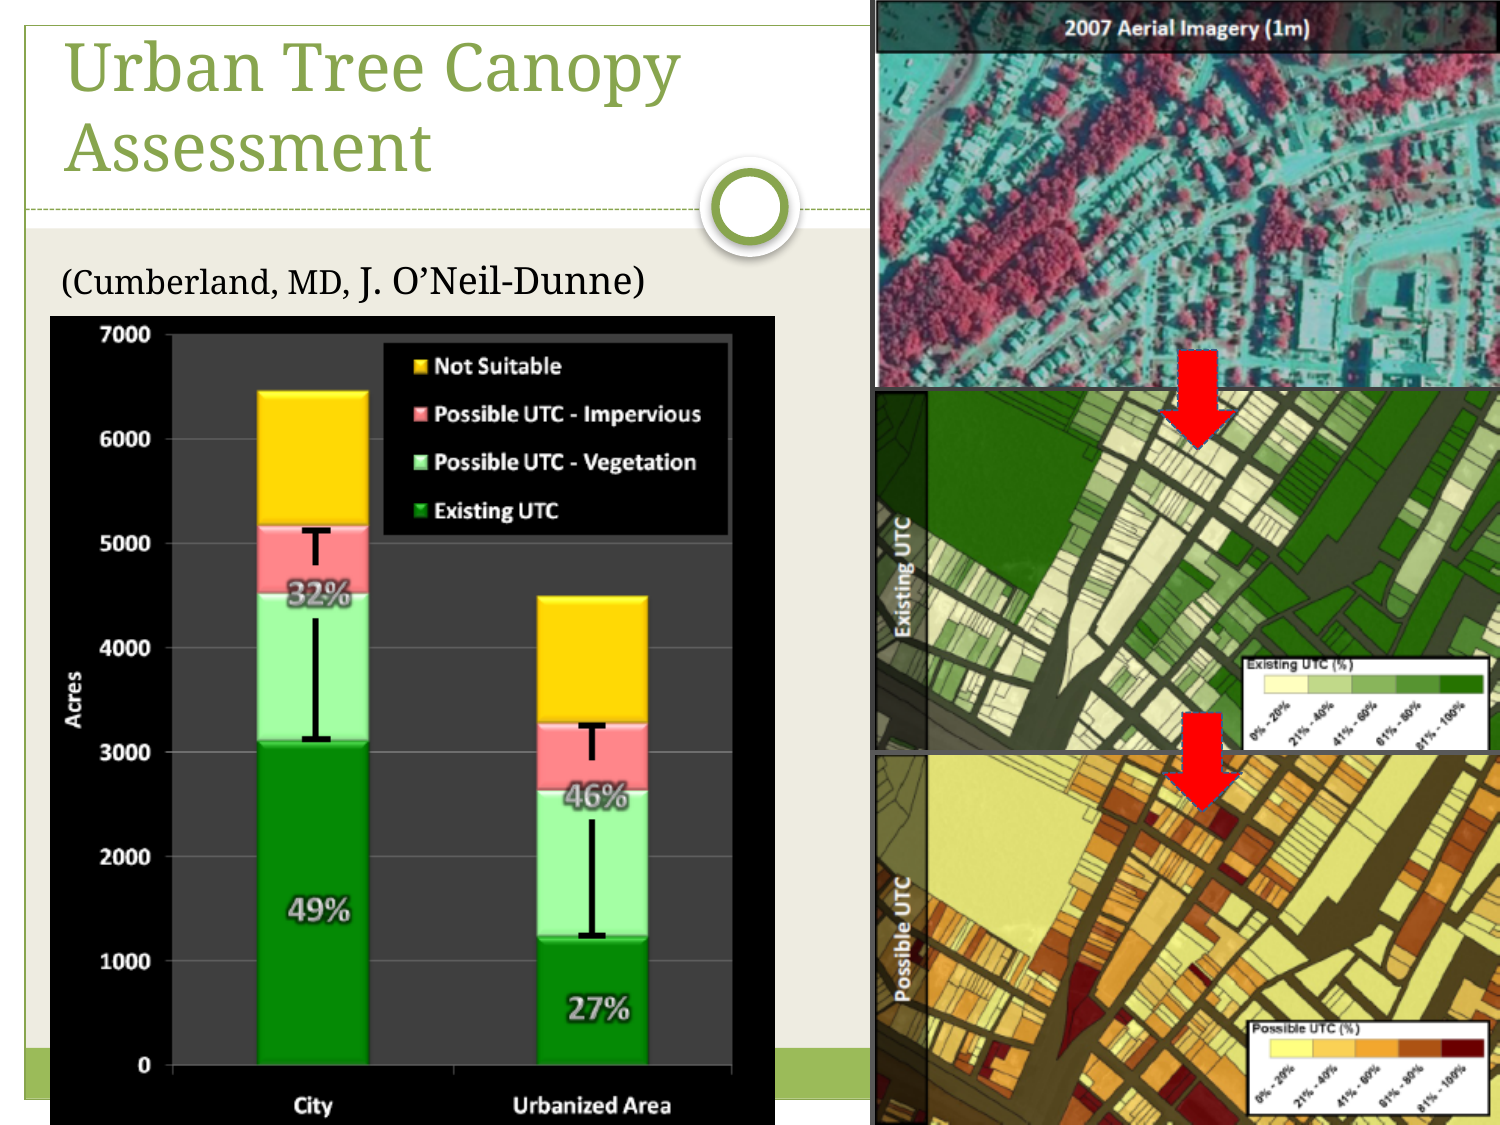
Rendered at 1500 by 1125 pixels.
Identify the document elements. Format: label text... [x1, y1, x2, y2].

title Urban Tree Canopy Assessment [50, 54, 867, 243]
picture [874, 0, 1500, 1125]
text_box (Cumberland, MD, J. O’Neil-Dunne) [46, 249, 661, 309]
picture [49, 316, 776, 1125]
